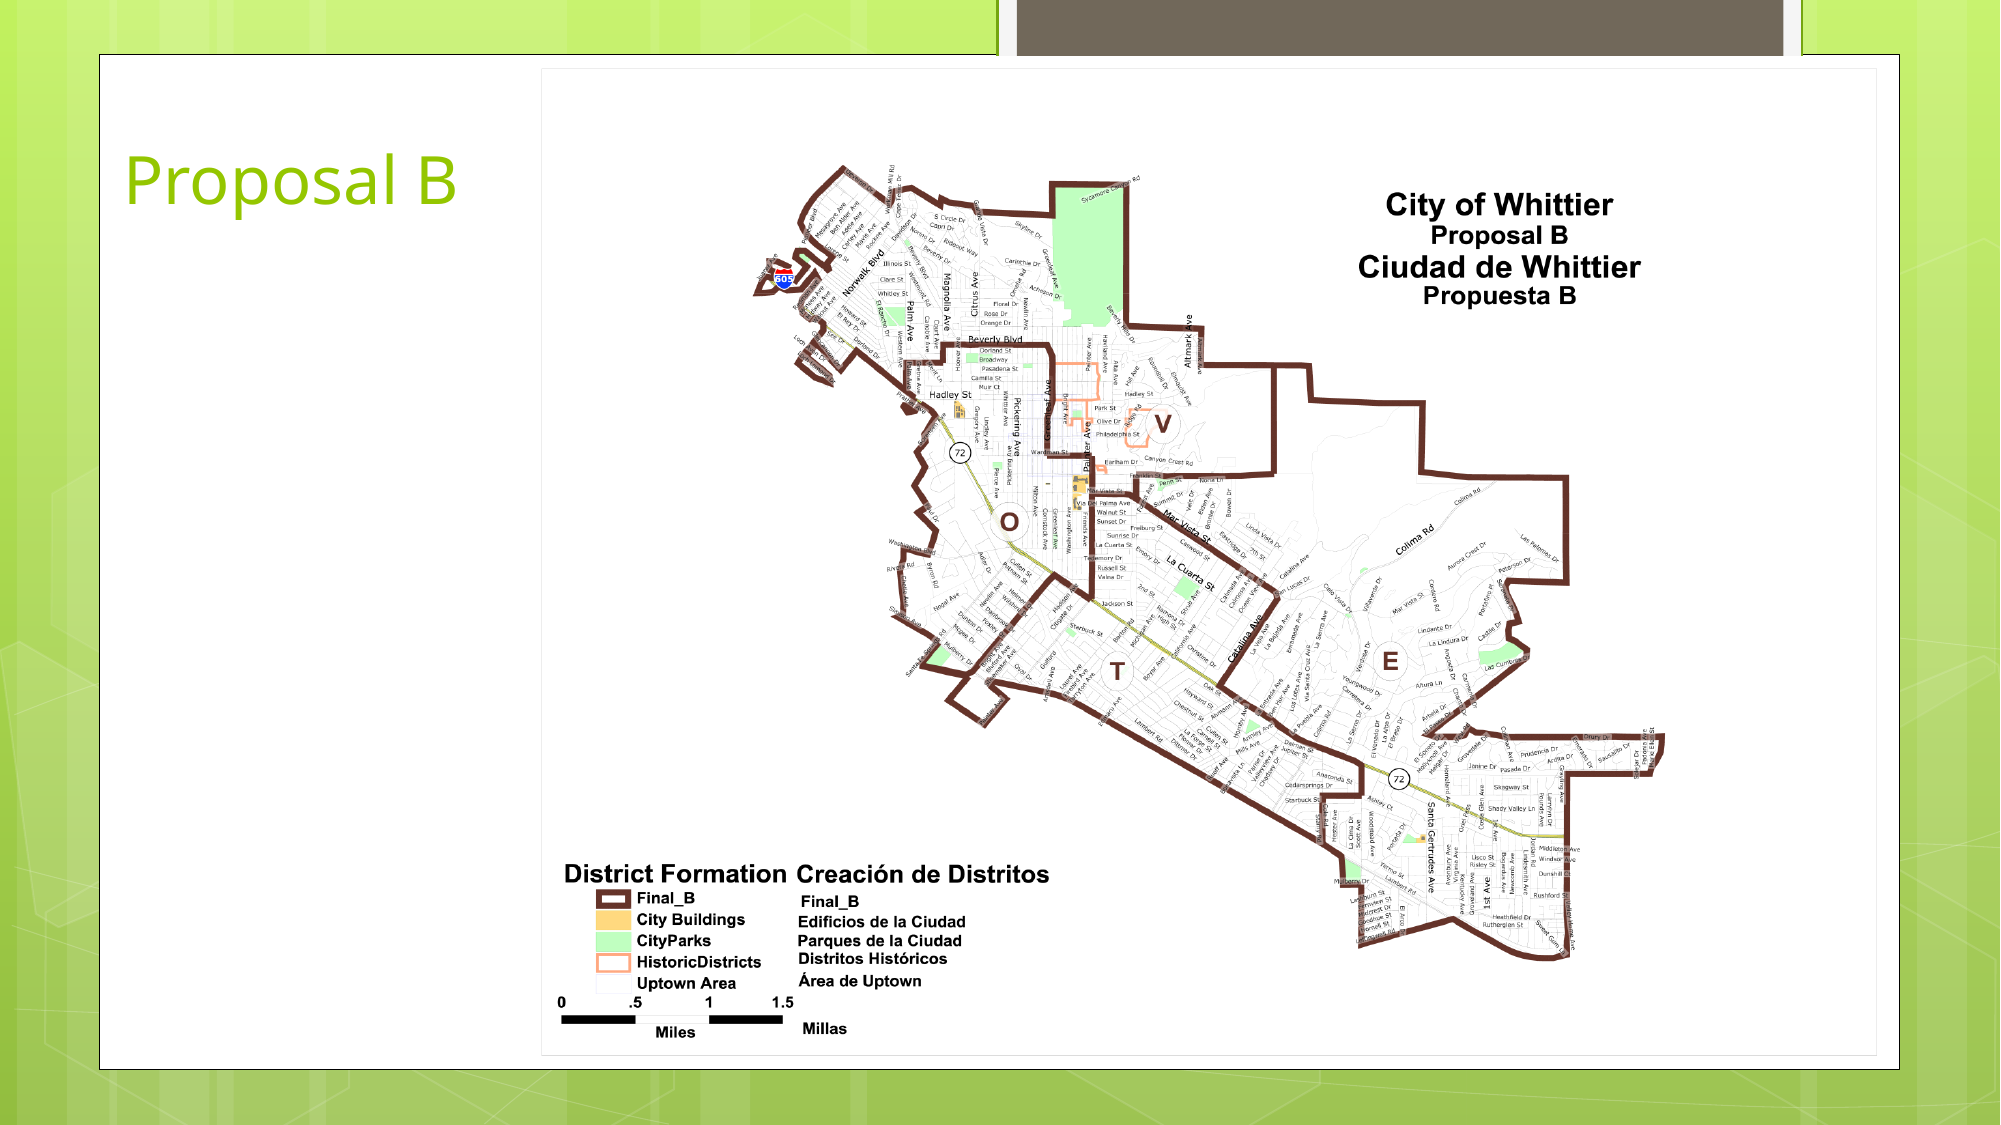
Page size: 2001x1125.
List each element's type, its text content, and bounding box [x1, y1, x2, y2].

text_box Proposal B [108, 0, 625, 225]
picture [535, 56, 1883, 1067]
